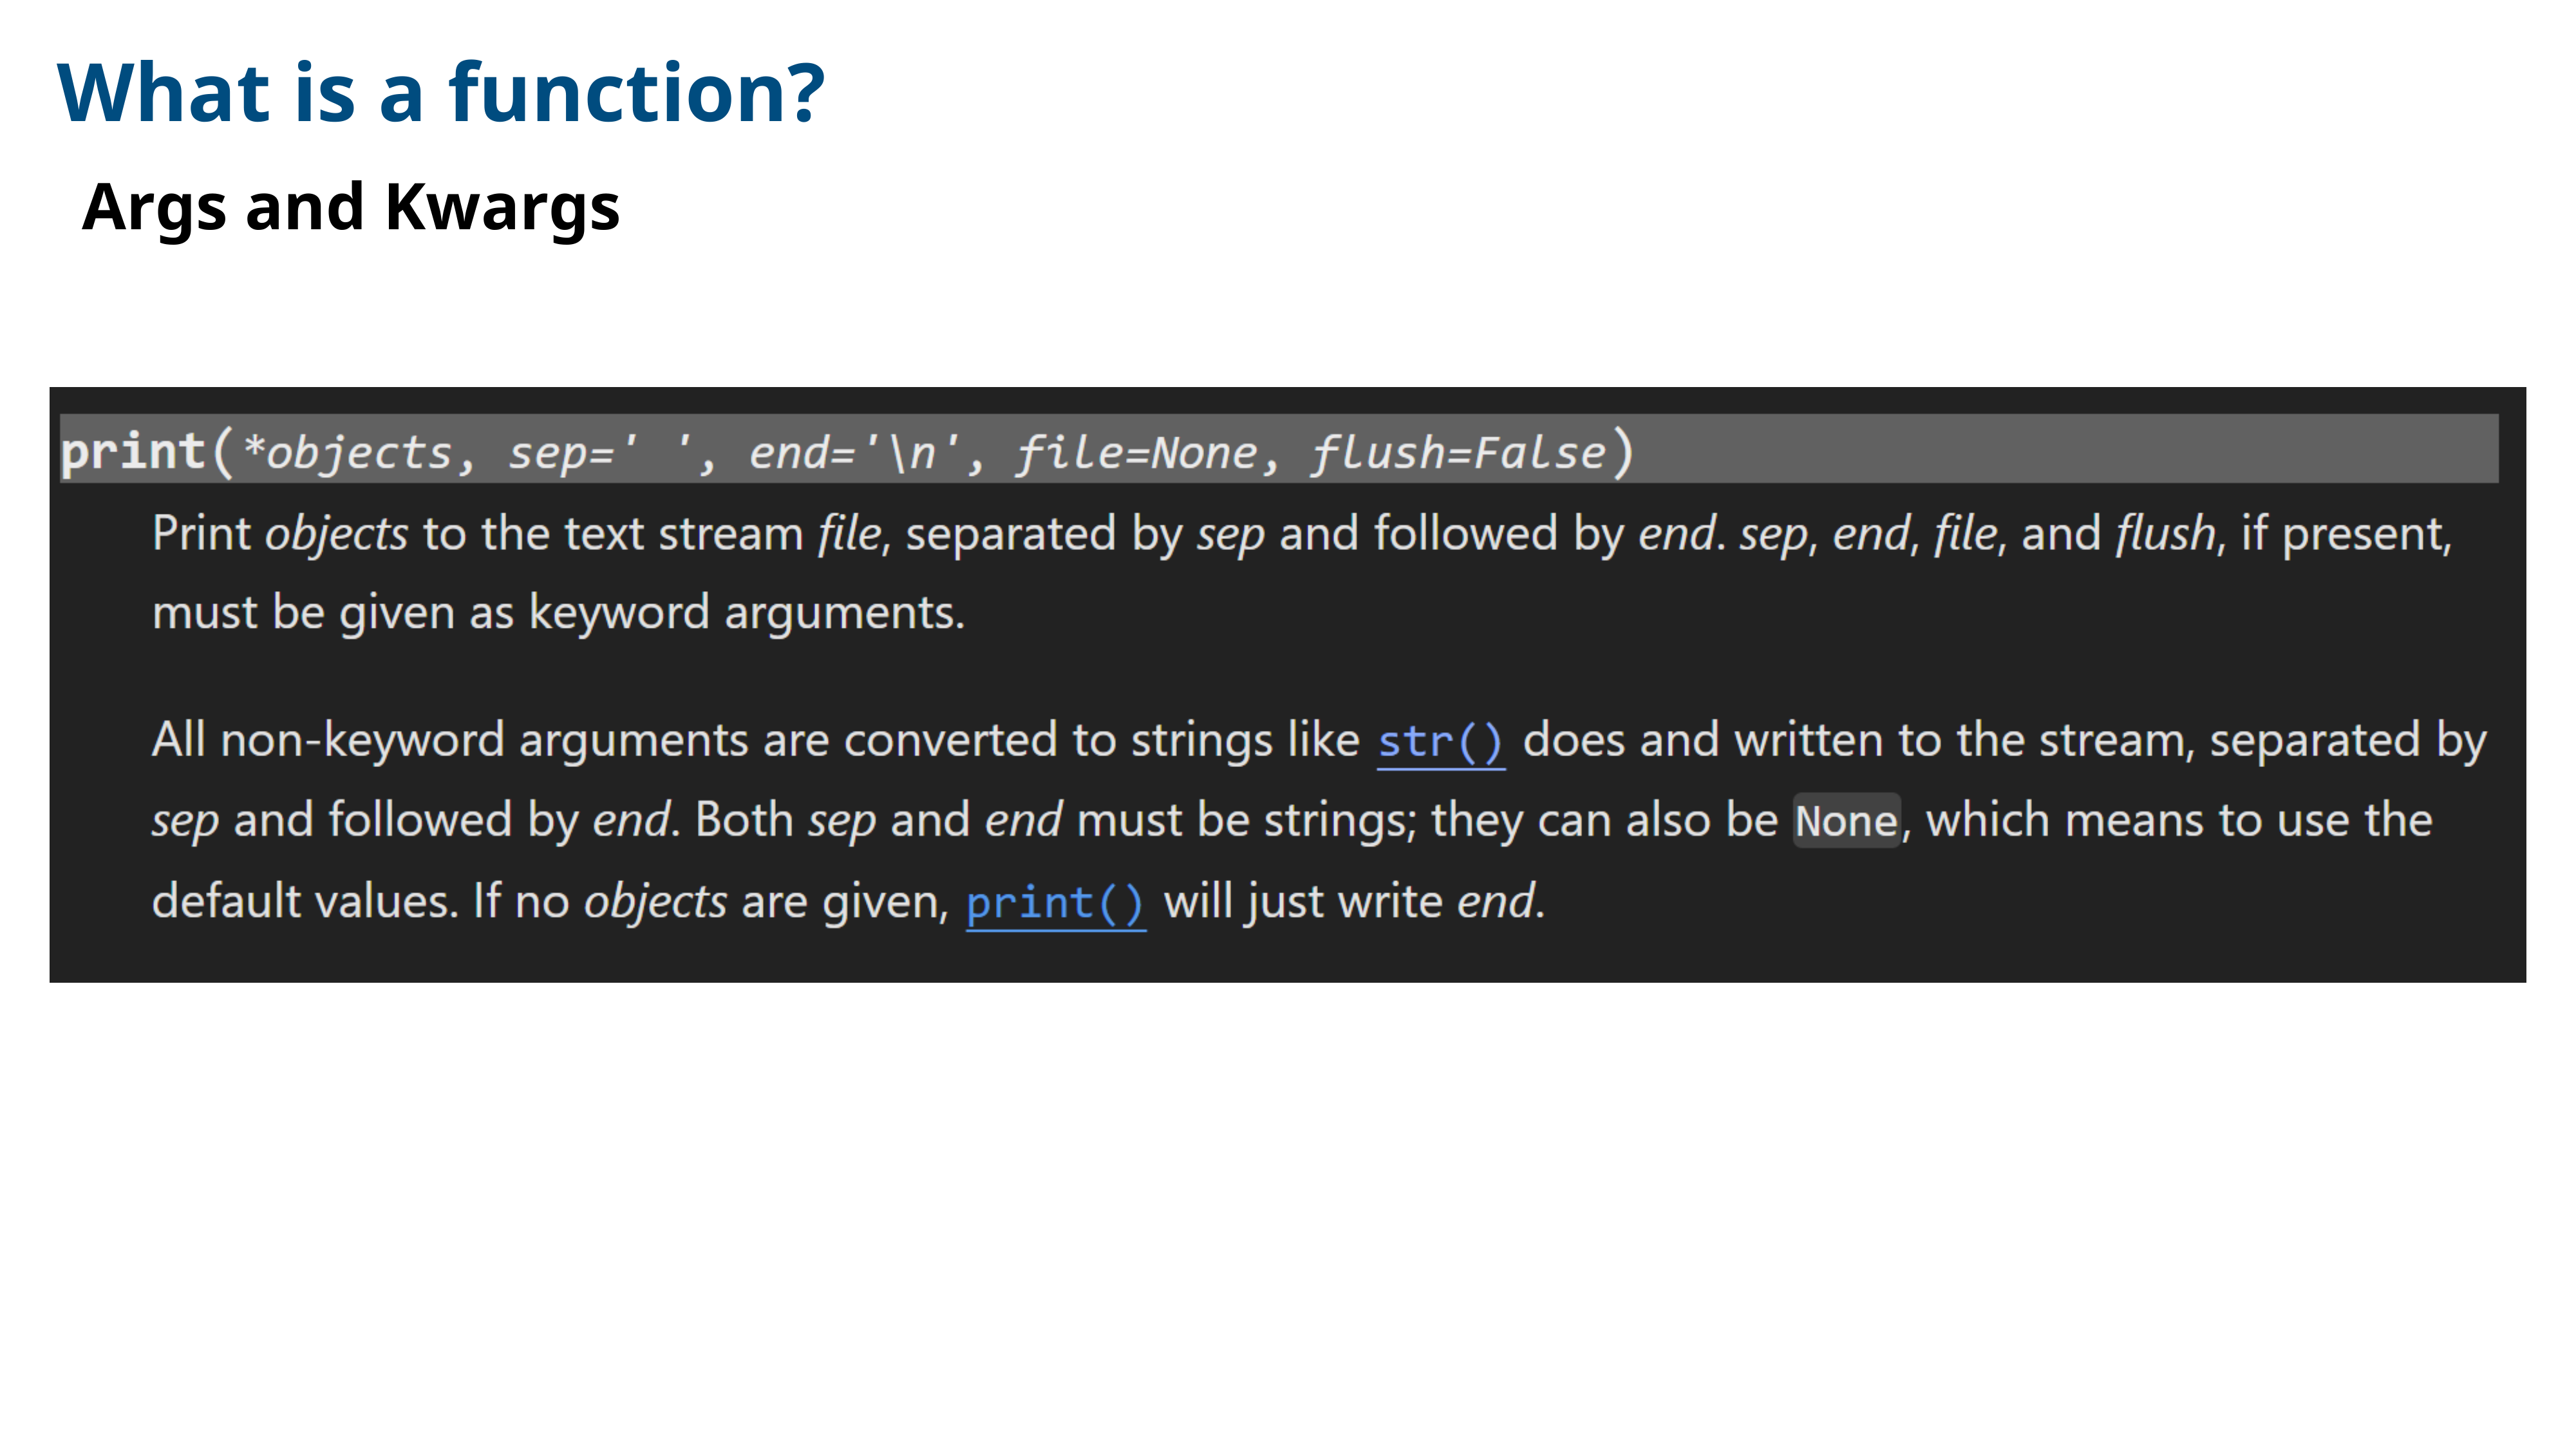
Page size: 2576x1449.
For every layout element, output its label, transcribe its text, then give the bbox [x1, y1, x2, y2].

title What is a function? [31, 26, 2197, 182]
picture [50, 387, 2526, 983]
text_box Args and Kwargs [72, 121, 1873, 247]
